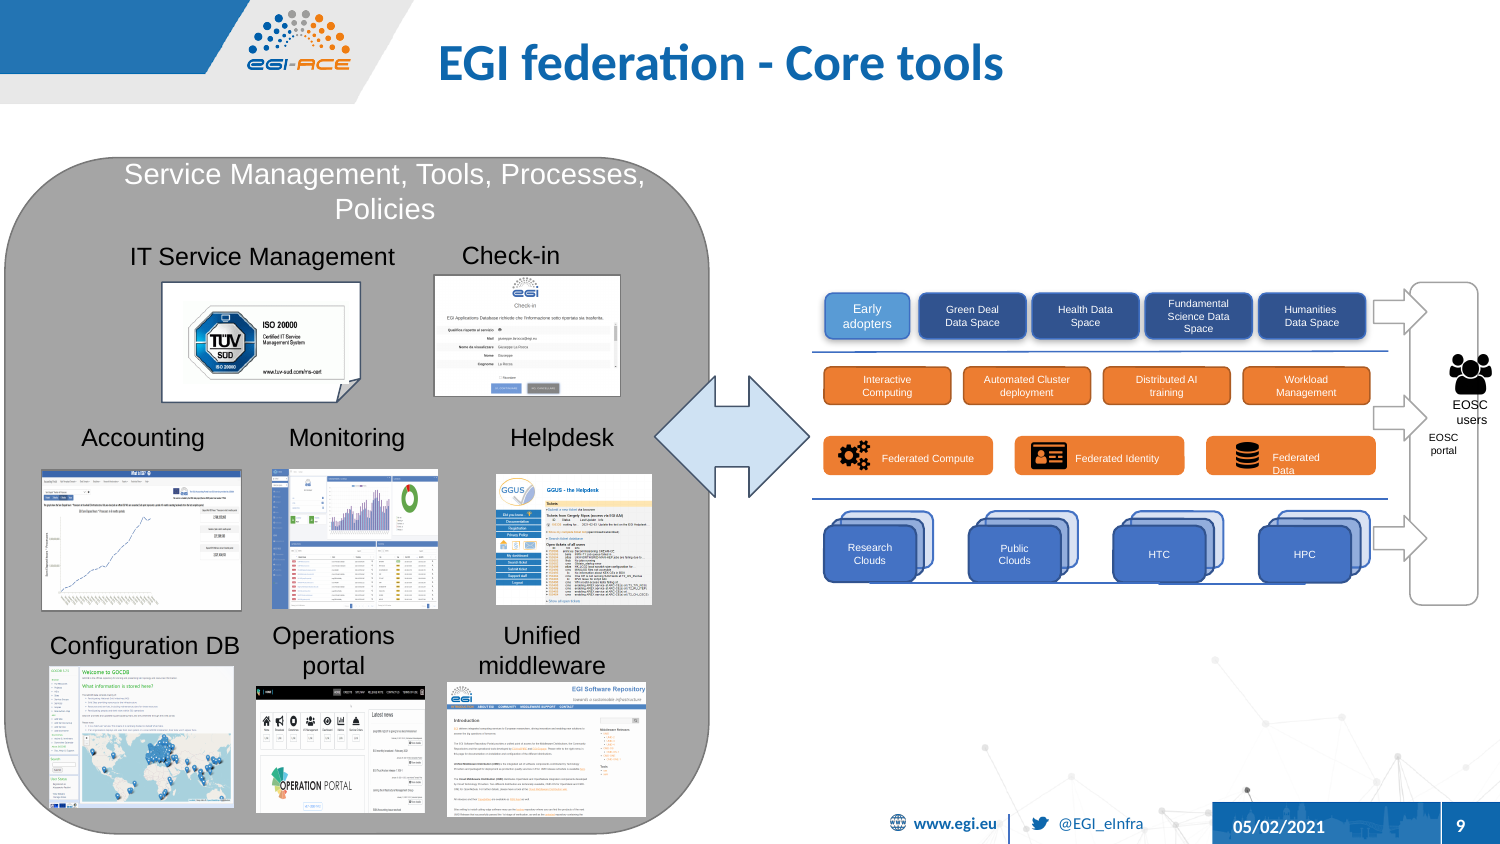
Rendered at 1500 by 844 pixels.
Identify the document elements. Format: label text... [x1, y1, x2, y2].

text_box Configuration DB [34, 614, 256, 675]
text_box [1234, 442, 1360, 469]
text_box [1209, 436, 1376, 475]
text_box Operations portal [256, 604, 412, 685]
text_box Check-in [446, 224, 613, 273]
text_box IT Service Management [100, 225, 425, 286]
text_box Service Management, Tools, Processes, Policies [92, 145, 678, 236]
text_box Fundamental Science Data Space [1145, 293, 1253, 339]
text_box Automated Cluster deployment [963, 366, 1091, 405]
text_box [1373, 395, 1427, 441]
text_box [1376, 515, 1427, 562]
text_box [654, 376, 810, 498]
picture [0, 0, 1500, 844]
text_box [1373, 289, 1427, 335]
text_box Health Data Space [1032, 293, 1140, 339]
text_box Early adopters [825, 293, 910, 339]
text_box Unified middleware [439, 604, 645, 695]
text_box Interactive Computing [823, 366, 951, 405]
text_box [968, 510, 1079, 583]
text_box [824, 436, 992, 475]
text_box EOSC users [1424, 386, 1500, 408]
text_box [1015, 436, 1182, 475]
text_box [1031, 440, 1254, 472]
text_box Monitoring [273, 406, 440, 467]
text_box Accounting [66, 406, 232, 467]
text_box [1113, 511, 1224, 583]
text_box Distributed AI training [1103, 366, 1231, 405]
text_box Workload Management [1243, 366, 1370, 405]
text_box EOSC portal [1409, 282, 1478, 606]
text_box [56, 616, 638, 834]
title EGI federation - Core tools [423, 27, 1199, 84]
text_box Humanities Data Space [1258, 293, 1366, 339]
text_box Green Deal Data Space [919, 293, 1027, 339]
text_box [823, 511, 934, 583]
text_box [4, 160, 709, 822]
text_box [1258, 510, 1371, 583]
text_box [161, 286, 361, 403]
text_box Helpdesk [495, 406, 640, 467]
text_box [836, 440, 993, 471]
